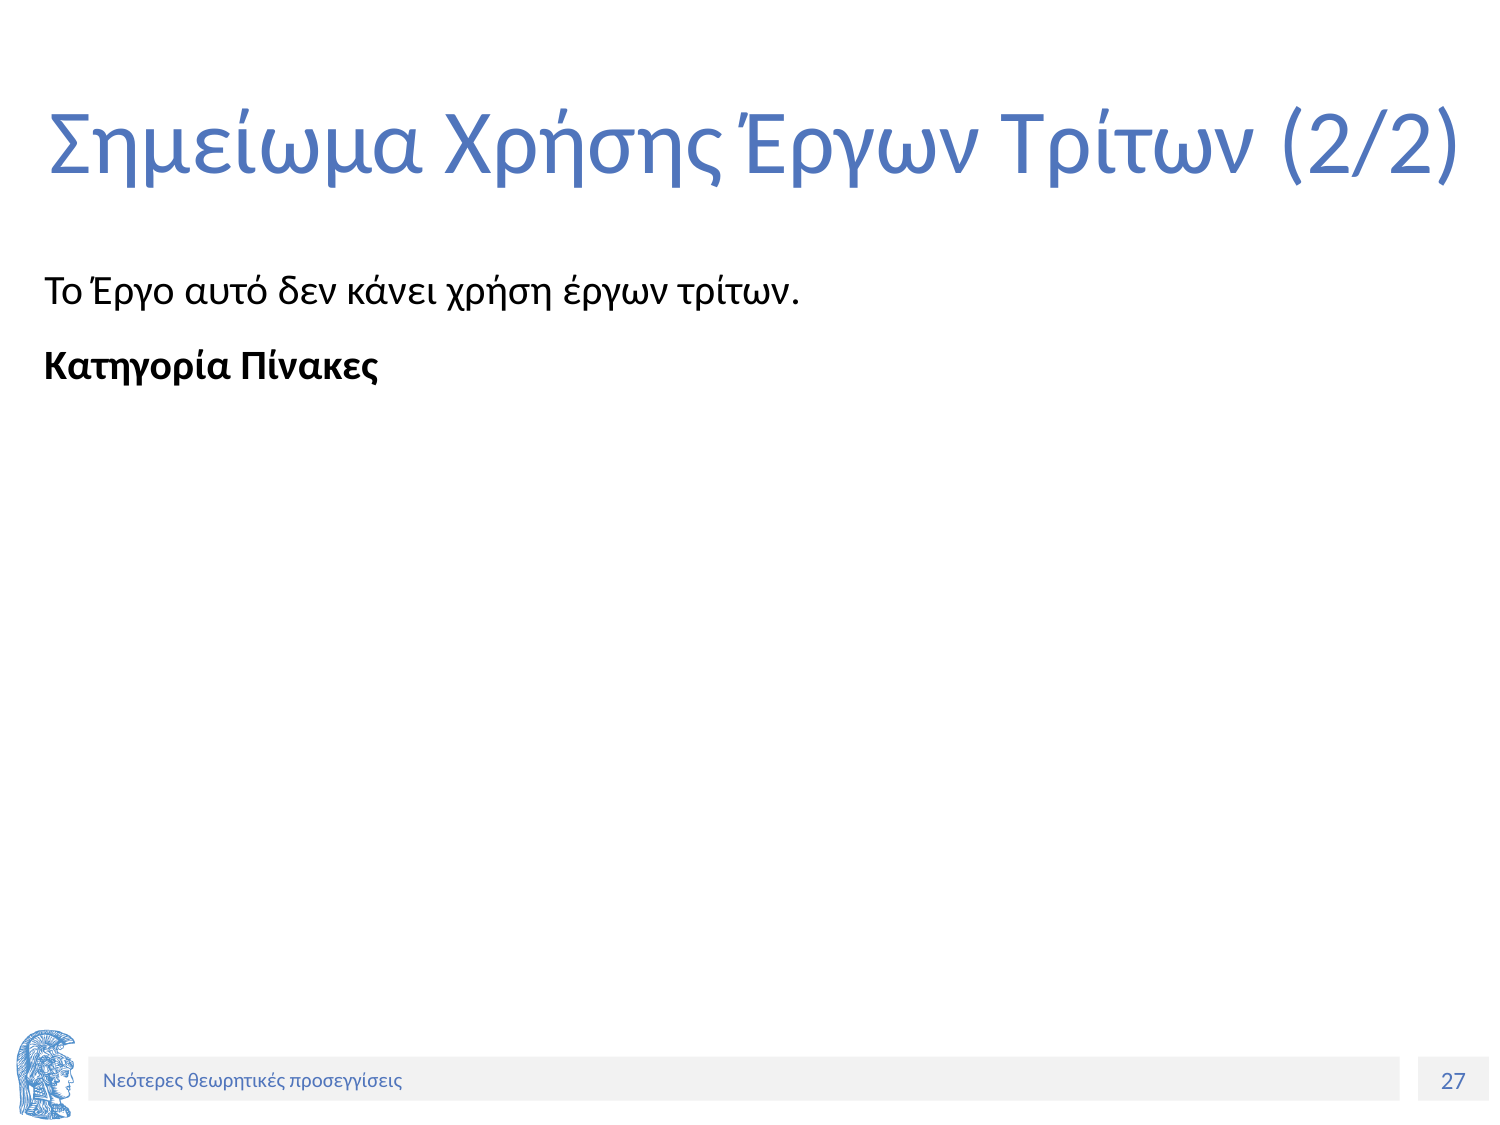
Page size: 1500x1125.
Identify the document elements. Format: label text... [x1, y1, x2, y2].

title Σημείωμα Χρήσης Έργων Τρίτων (2/2) [29, 42, 1483, 231]
list Το Έργο αυτό δεν κάνει χρήση έργων τρίτων. Κατηγορία Πίνακες [29, 255, 1459, 998]
picture [9, 1026, 81, 1120]
